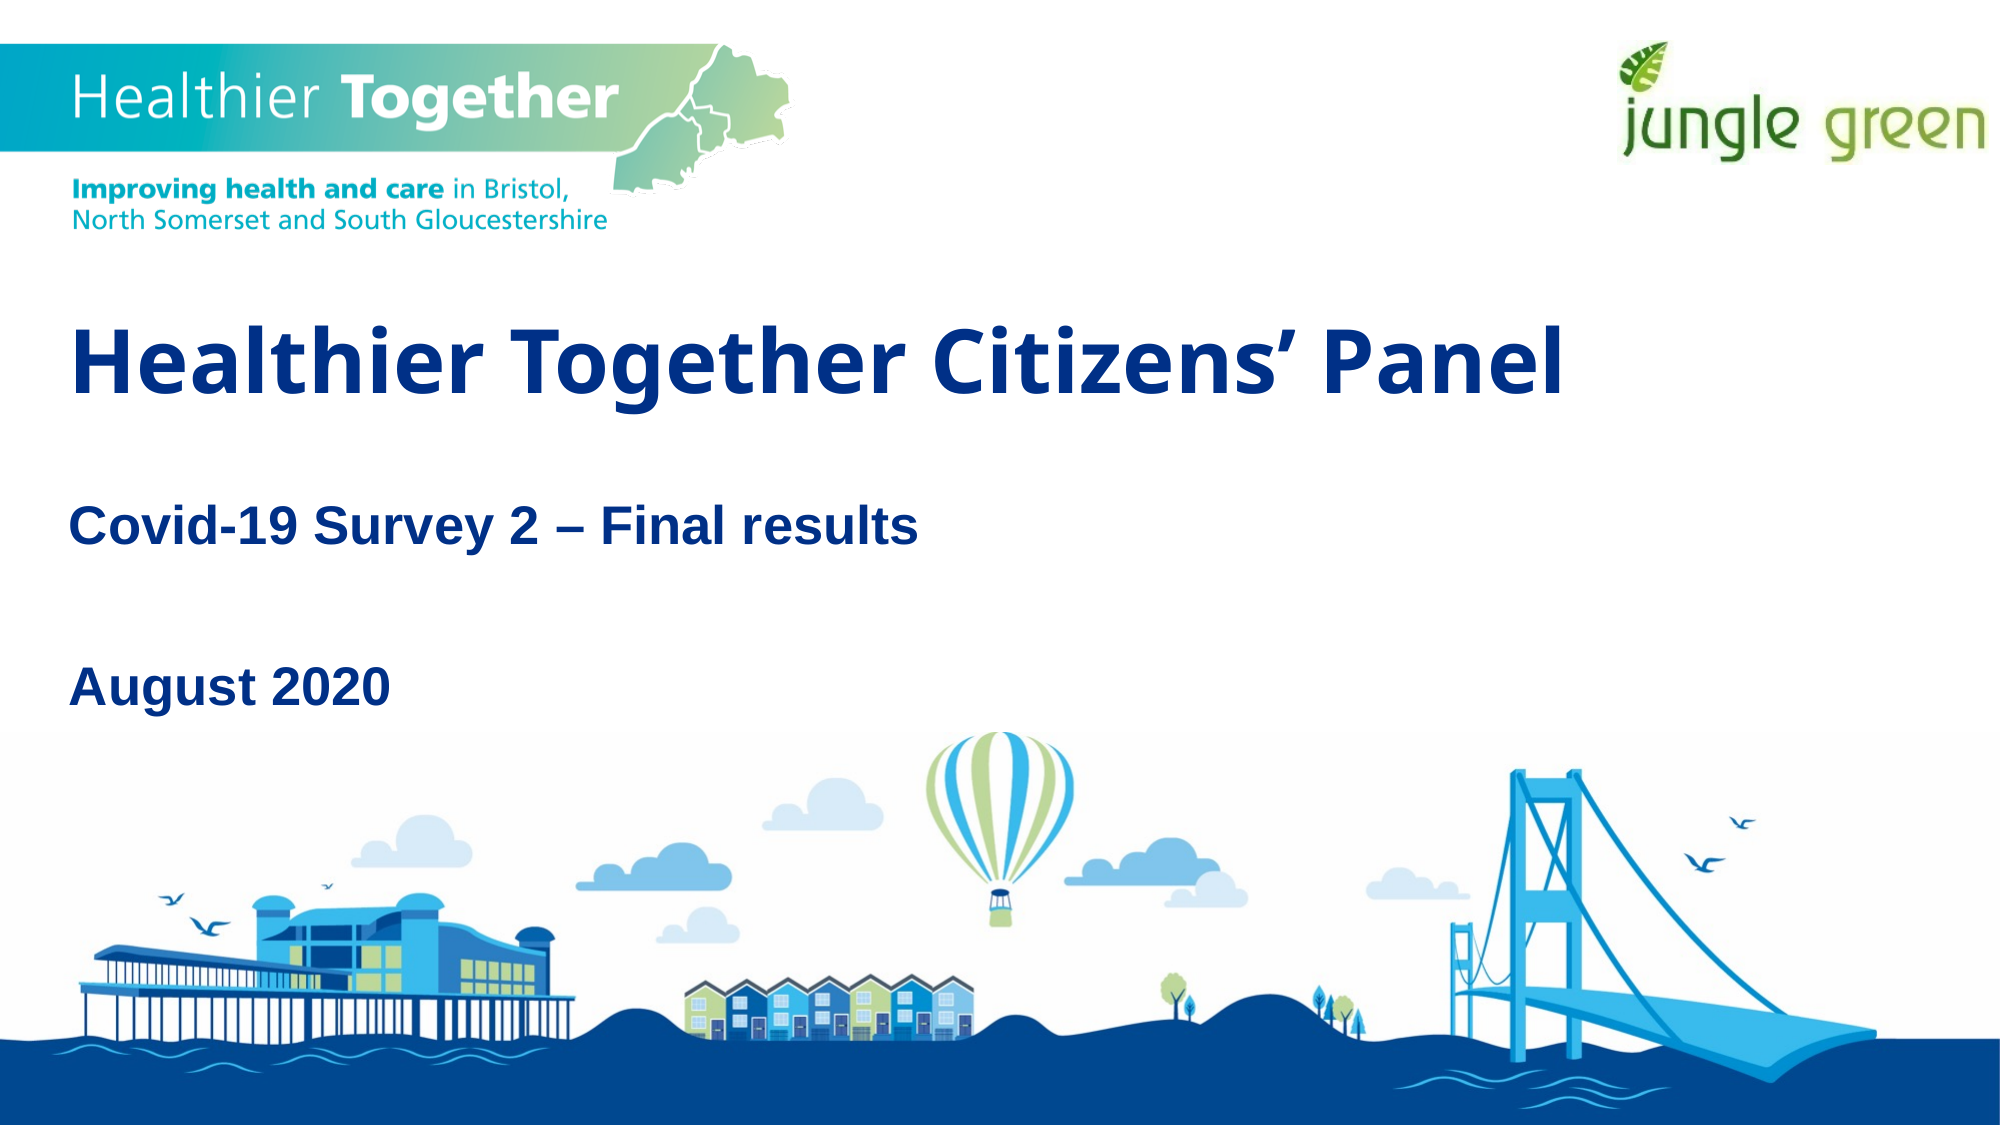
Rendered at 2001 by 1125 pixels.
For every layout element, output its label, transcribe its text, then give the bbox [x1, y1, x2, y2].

list Healthier Together Citizens’ Panel Covid-19 Survey 2 – Final results August 2020 [33, 309, 1937, 727]
picture [0, 40, 833, 237]
picture [1617, 40, 1989, 165]
picture [0, 732, 2000, 1125]
